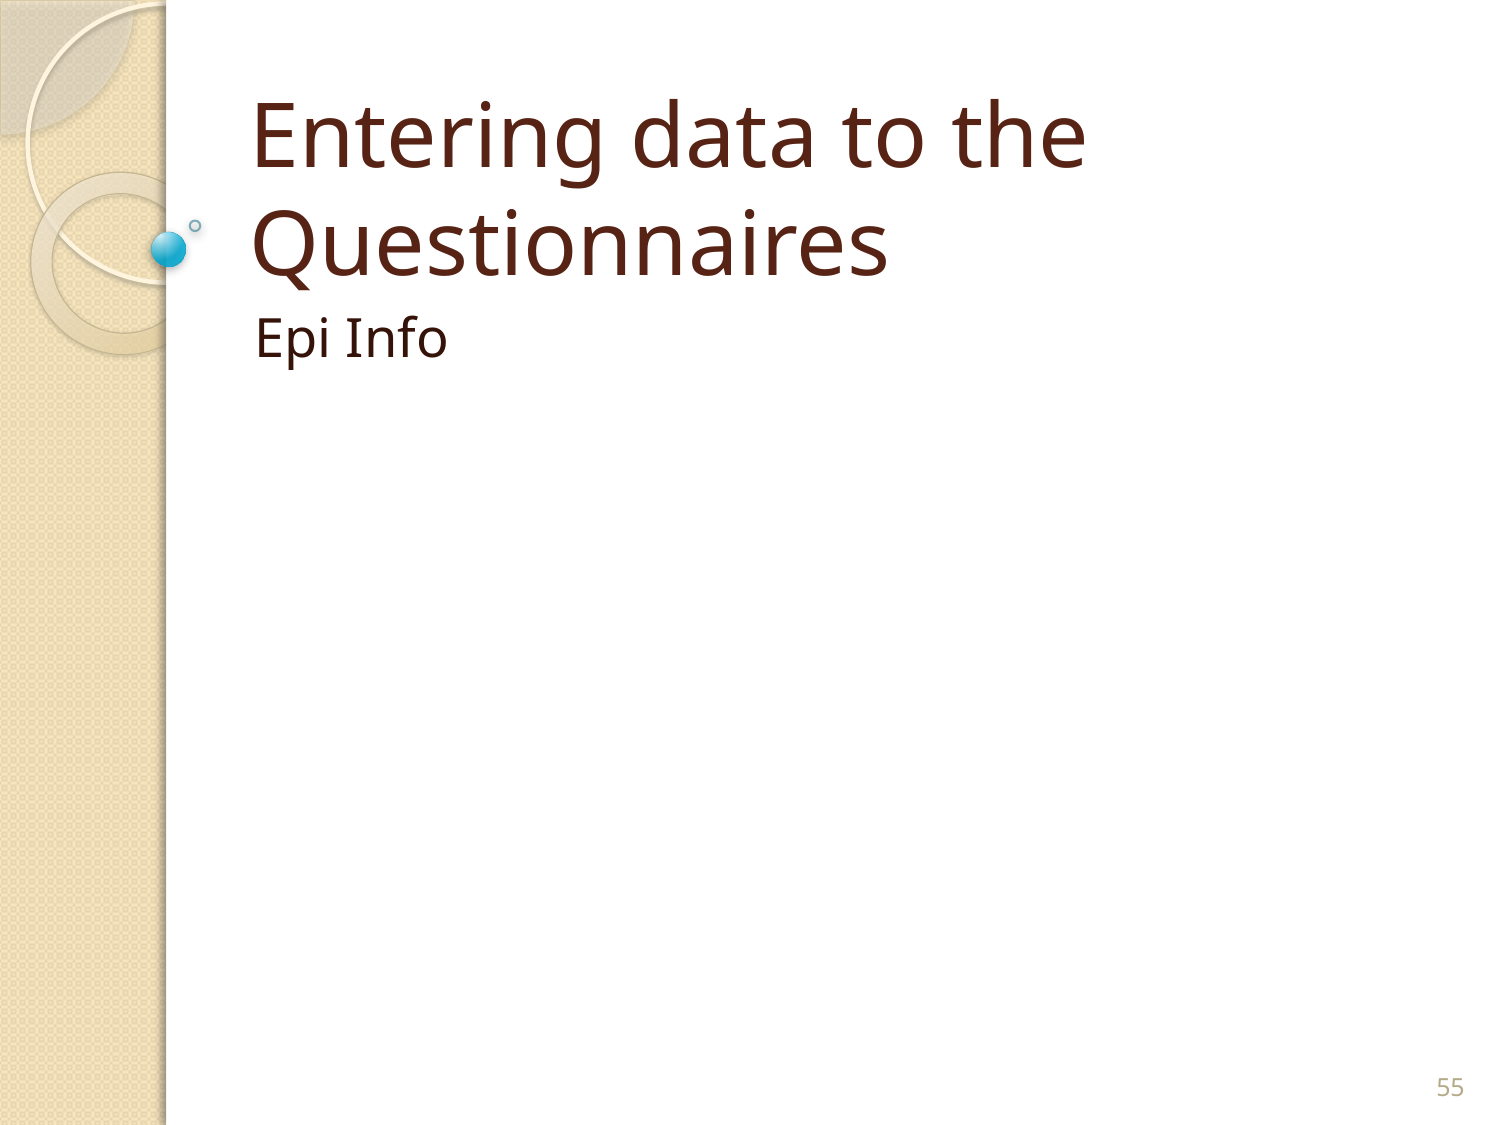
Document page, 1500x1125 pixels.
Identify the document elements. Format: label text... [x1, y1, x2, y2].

subtitle Epi Info [234, 303, 1450, 591]
title Entering data to the Questionnaires [234, 59, 1450, 301]
slide_number 55 [1413, 1034, 1488, 1113]
